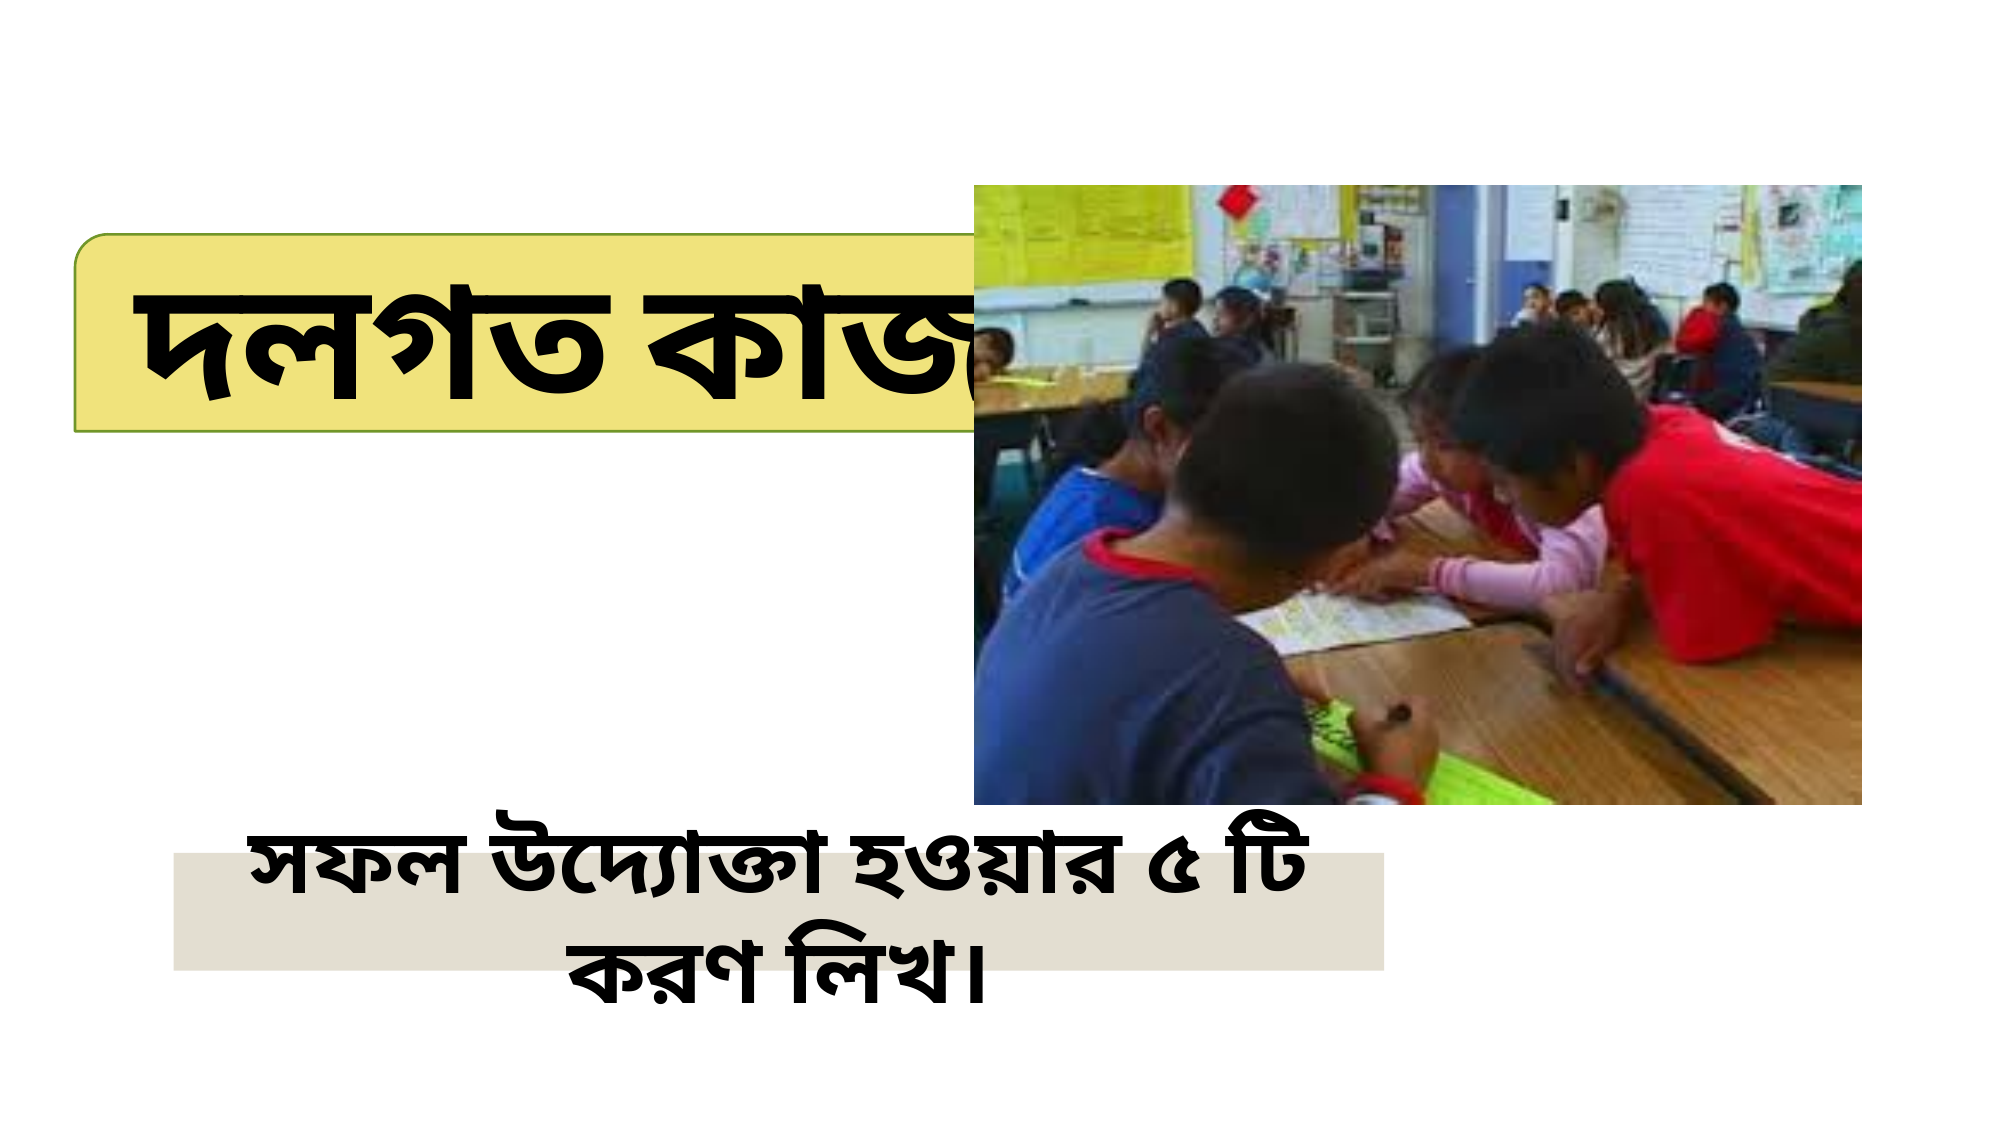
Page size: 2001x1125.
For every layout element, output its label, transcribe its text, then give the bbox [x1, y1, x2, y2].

text_box সফল উদ্যোক্তা হওয়ার ৫ টি করণ লিখ। [172, 852, 1385, 972]
picture [974, 185, 1862, 805]
text_box দলগত কাজ [73, 232, 967, 433]
